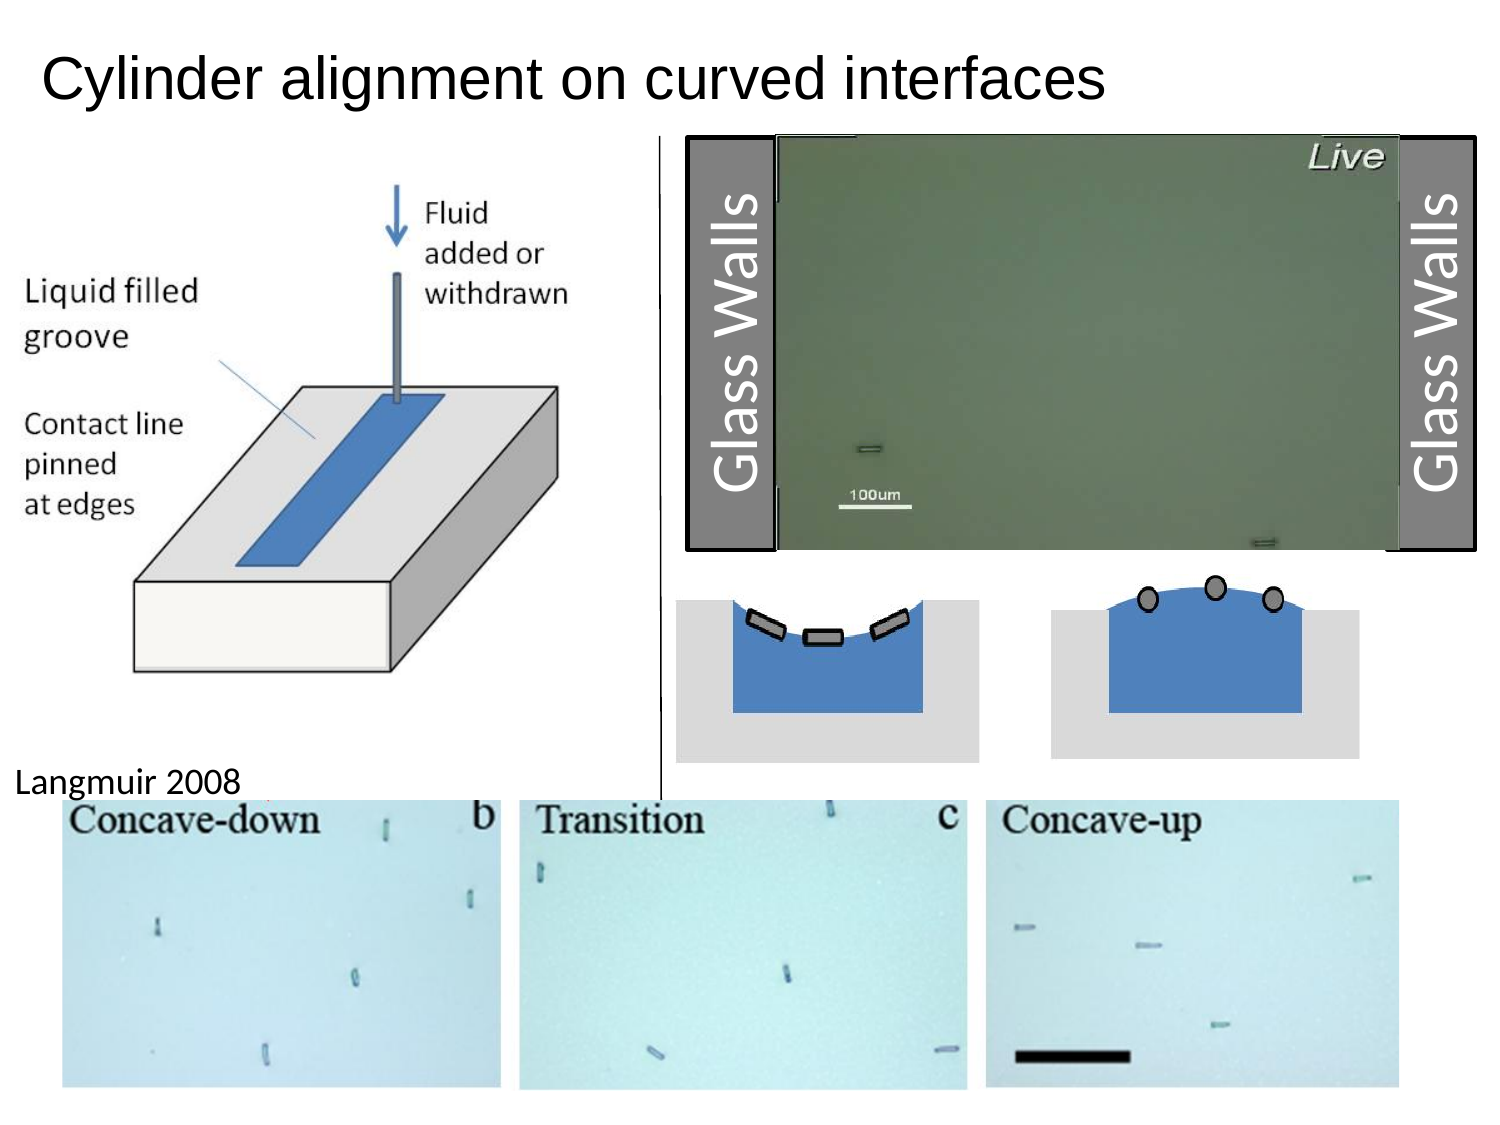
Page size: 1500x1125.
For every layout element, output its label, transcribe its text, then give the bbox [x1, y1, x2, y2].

picture [674, 587, 980, 609]
picture [0, 181, 598, 675]
picture [62, 799, 1400, 1092]
text_box Langmuir 2008 [0, 749, 363, 810]
picture [1049, 574, 1361, 762]
text_box Glass Walls [685, 135, 770, 552]
text_box Glass Walls [1403, 135, 1477, 552]
title Cylinder alignment on curved interfaces [0, 0, 1150, 150]
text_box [602, 609, 1136, 613]
picture [674, 613, 980, 766]
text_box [774, 133, 1401, 551]
